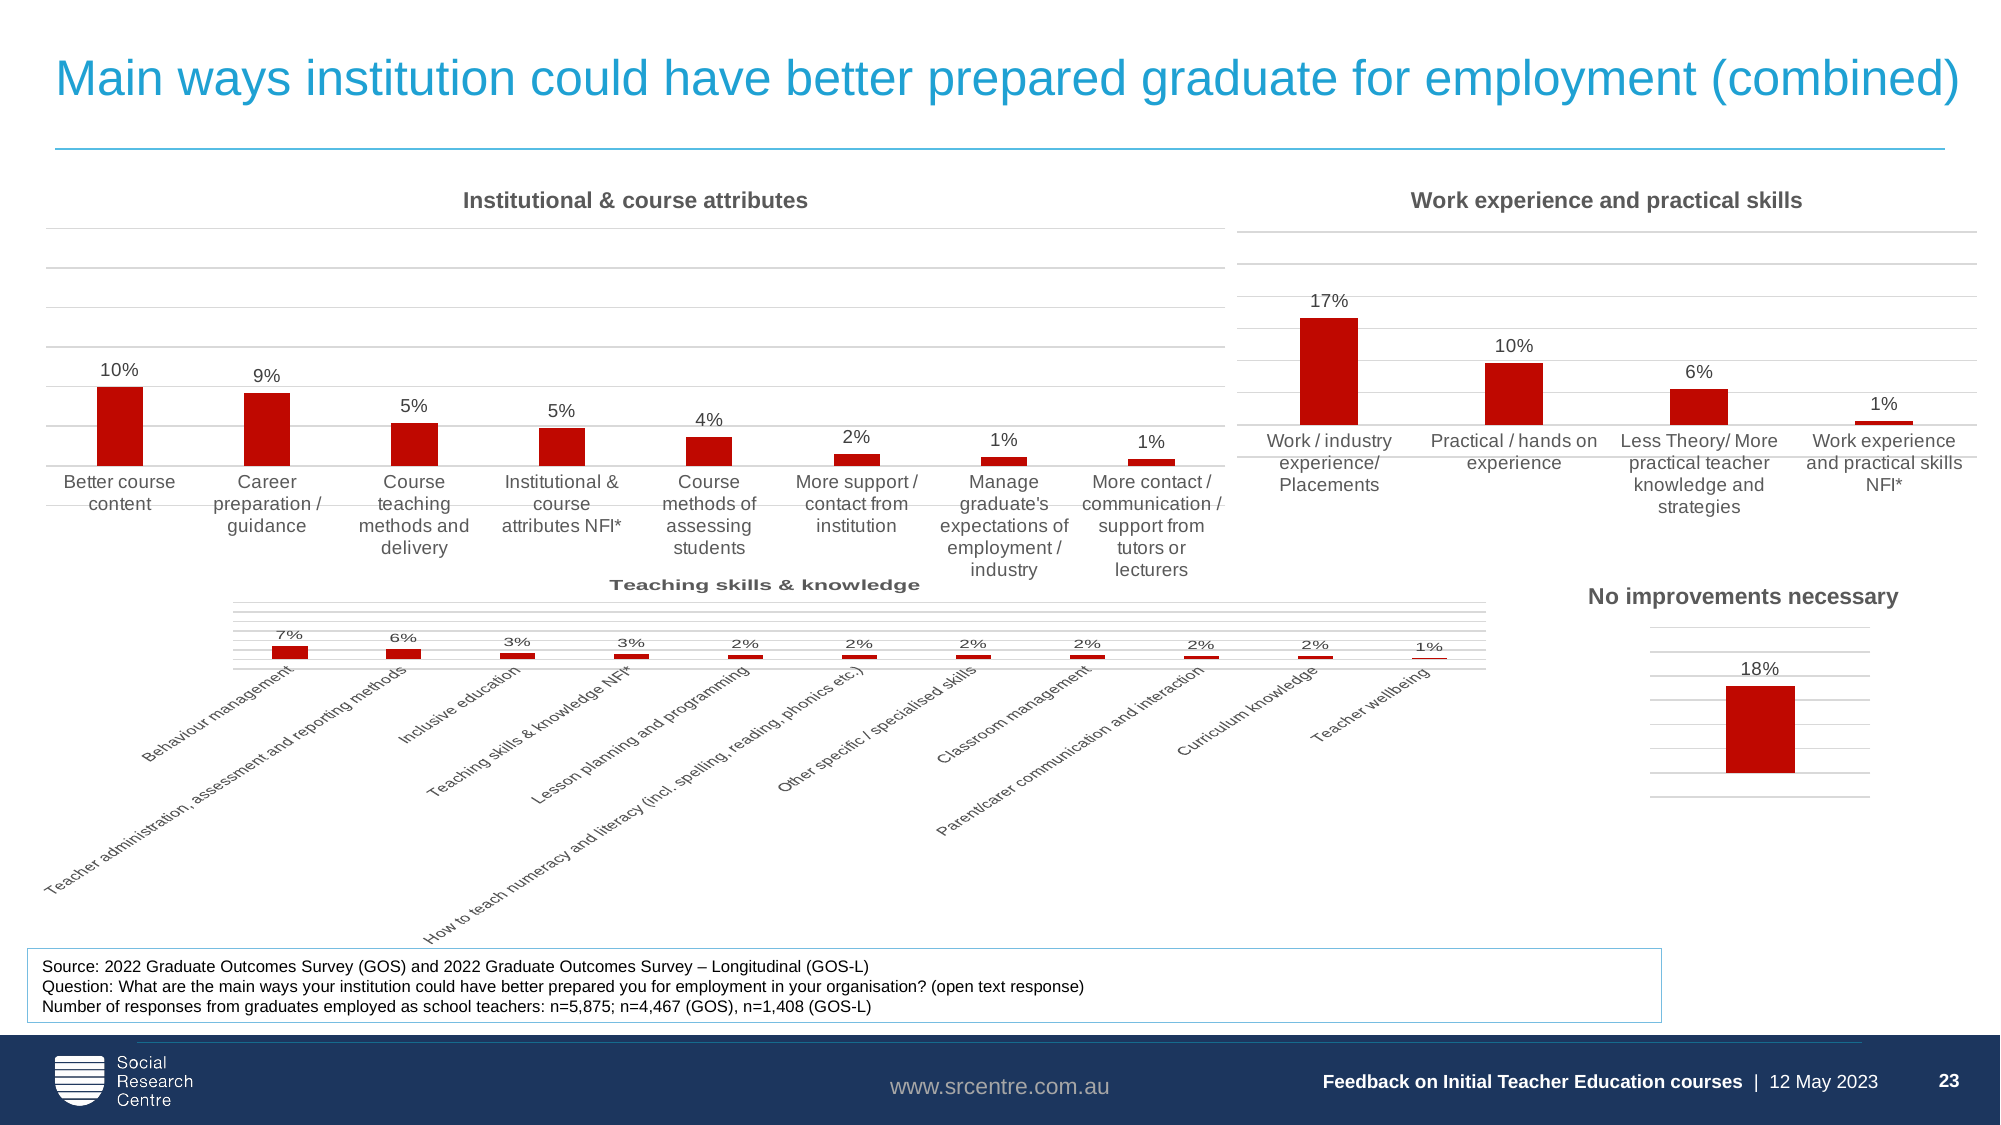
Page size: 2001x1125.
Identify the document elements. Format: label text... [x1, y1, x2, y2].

chart [12, 162, 2000, 948]
text_box Source: 2022 Graduate Outcomes Survey (GOS) and 2022 Graduate Outcomes Survey – Longitudinal (GOS-L) Question: What are the main ways your institution could have better prepared you for employment in your organisation? (open text response) Number of responses from graduates employed as school teachers: n=5,875; n=4,467 (GOS), n=1,408 (GOS-L) [27, 948, 1662, 1023]
title Main ways institution could have better prepared graduate for employment (combined) [55, 45, 1977, 149]
picture [11, 1036, 231, 1125]
